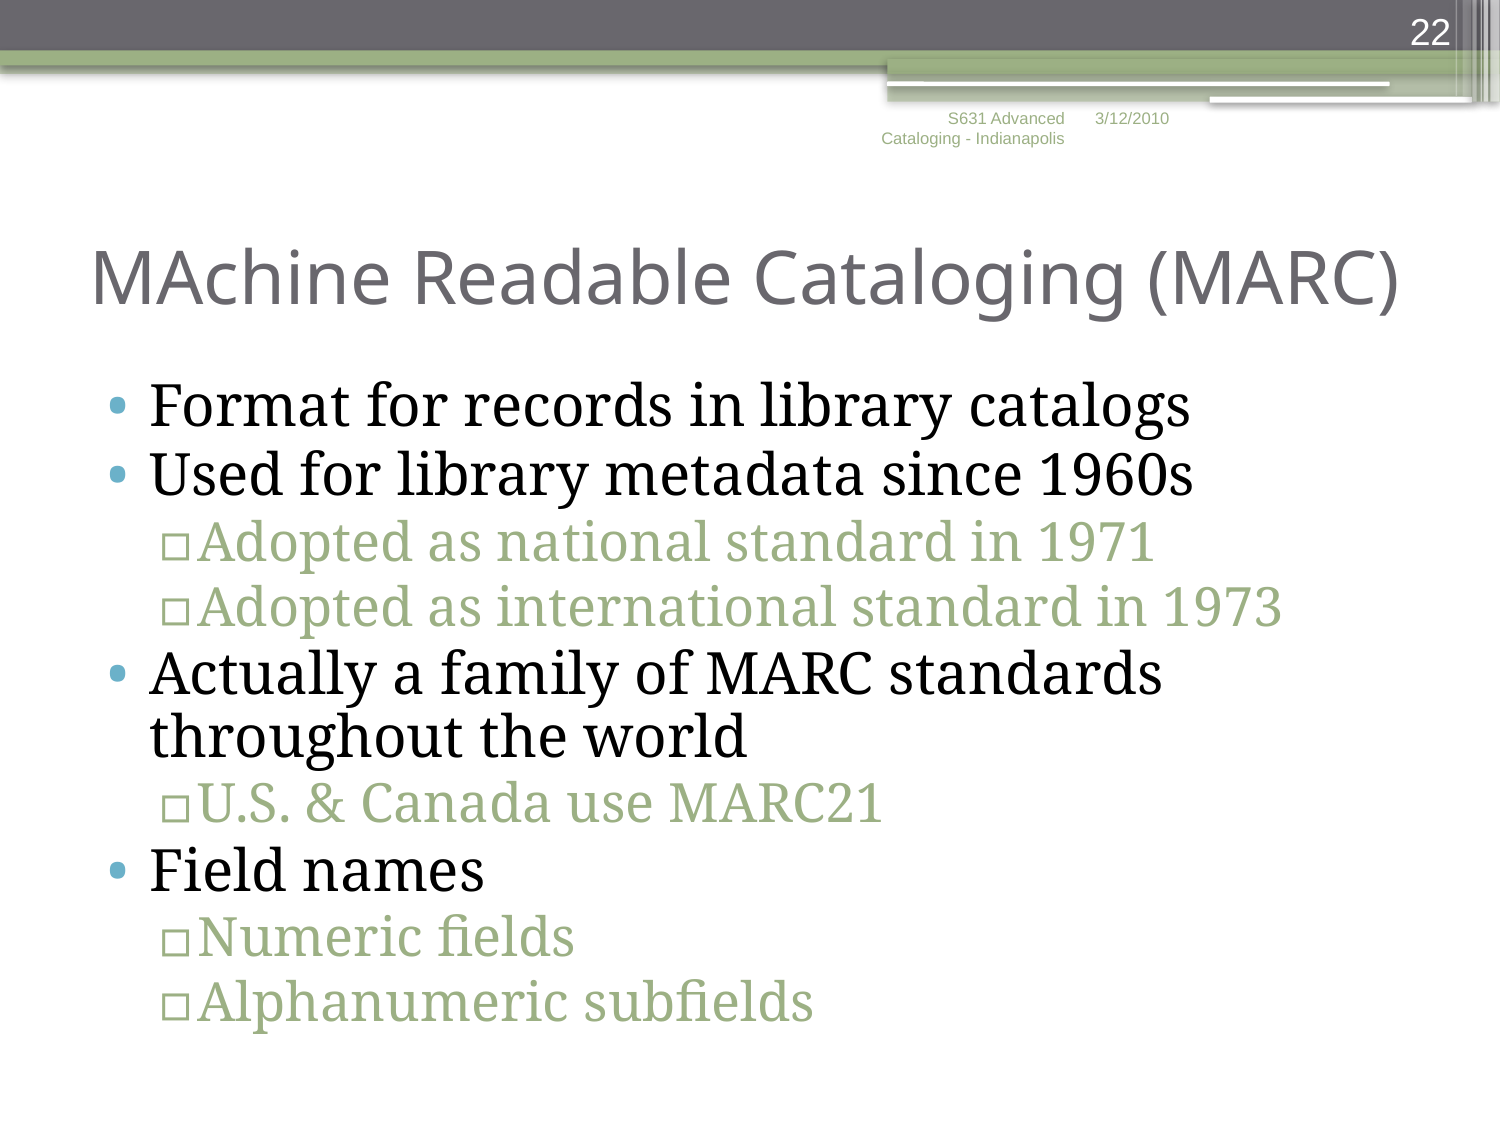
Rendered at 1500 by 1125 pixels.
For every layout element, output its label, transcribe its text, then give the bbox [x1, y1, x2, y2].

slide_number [1080, 100, 1238, 176]
list Format for records in library catalogs Used for library metadata since 1960s Adopted as national standard in 1971 Adopted as international standard in 1973 Actually a family of MARC standards throughout the world U.S. & Canada use MARC21 Field names Numeric fields Alphanumeric subfields [75, 368, 1425, 1079]
title MAchine Readable Cataloging (MARC) [75, 187, 1425, 363]
slide_number 22 [1341, 0, 1466, 61]
footer S631 Advanced Cataloging - Indianapolis [862, 100, 1080, 176]
